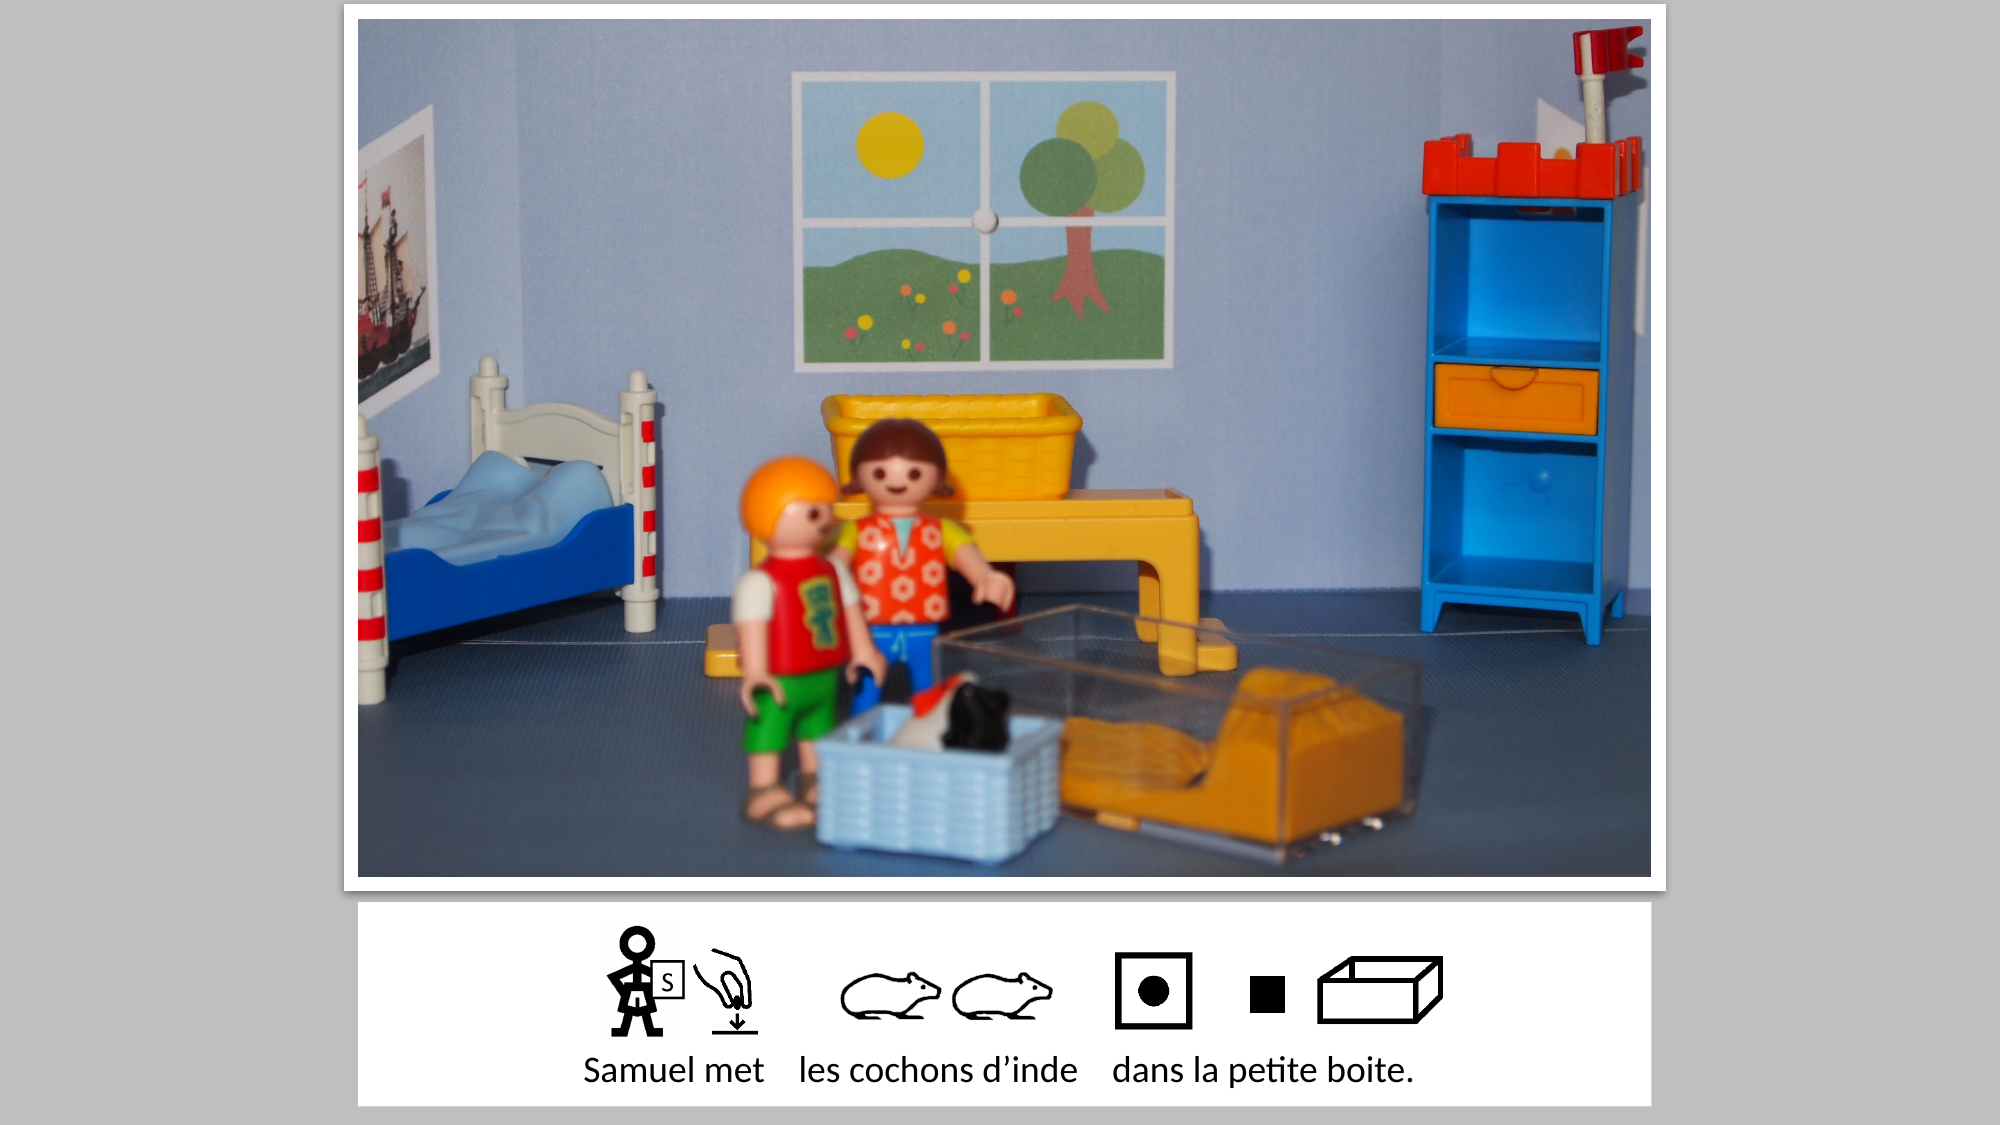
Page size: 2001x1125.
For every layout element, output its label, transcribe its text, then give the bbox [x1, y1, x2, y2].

picture [358, 18, 1652, 877]
picture [597, 918, 685, 1047]
text_box il [357, 901, 1652, 1107]
picture [834, 967, 1057, 1023]
text_box Samuel met les cochons d’inde dans la petite boite. [373, 1037, 1626, 1098]
picture [1110, 945, 1198, 1034]
text_box [1250, 976, 1285, 1013]
picture [1312, 949, 1449, 1030]
picture [689, 944, 761, 1037]
